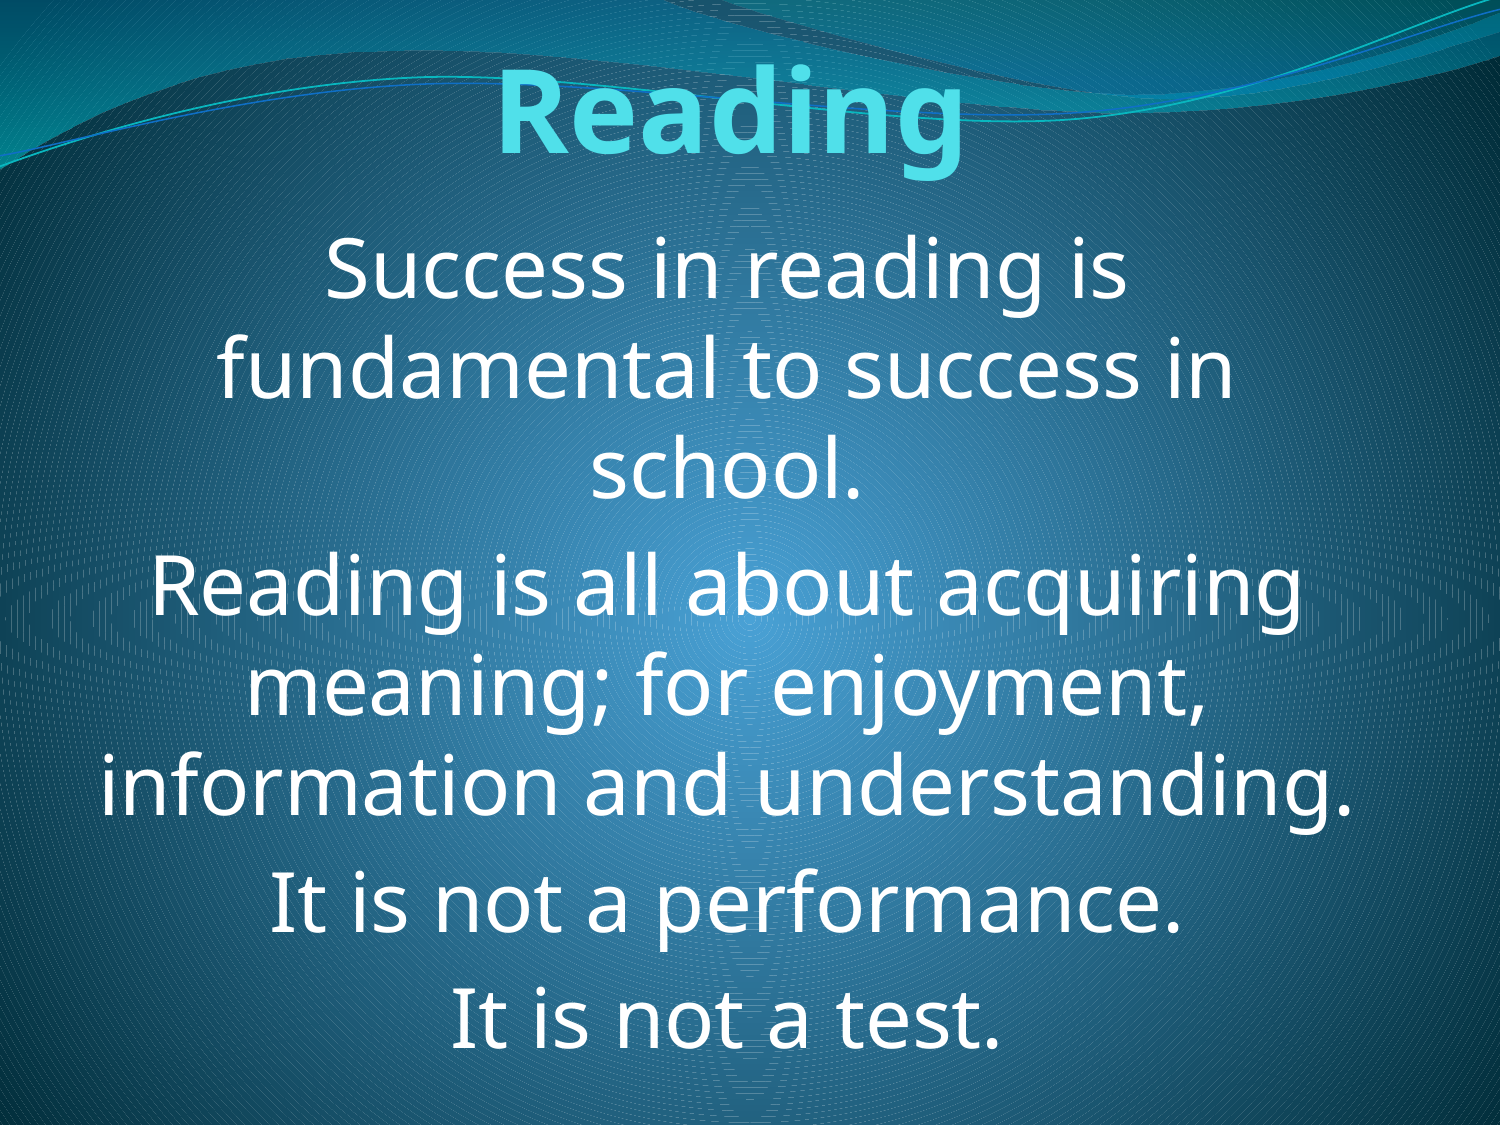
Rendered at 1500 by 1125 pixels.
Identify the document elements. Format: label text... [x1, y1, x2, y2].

title Reading [88, 0, 1377, 178]
subtitle Success in reading is fundamental to success in school. Reading is all about acquiring meaning; for enjoyment, information and understanding. It is not a performance. It is not a test. [88, 208, 1377, 496]
